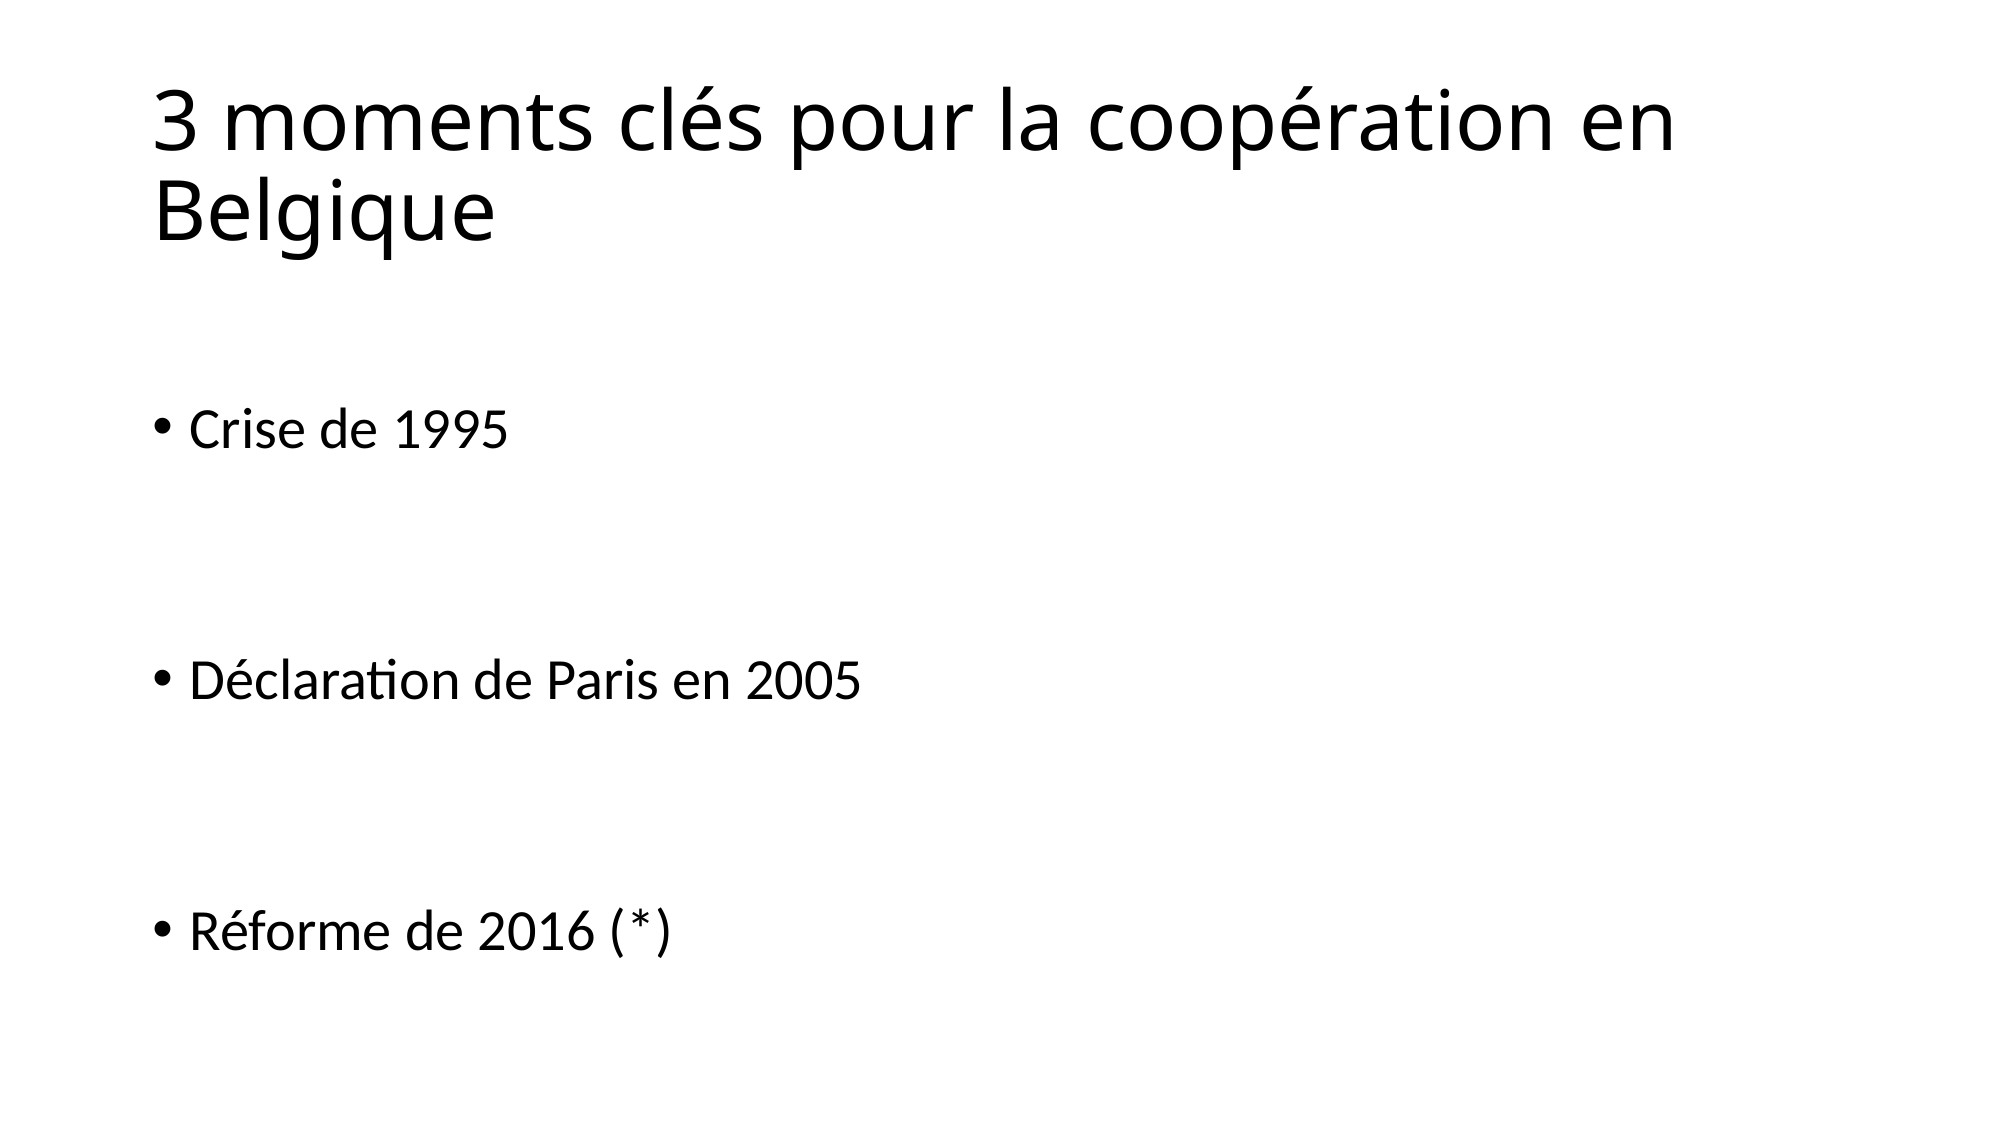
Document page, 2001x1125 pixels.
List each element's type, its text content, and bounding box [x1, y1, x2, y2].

list Crise de 1995 Déclaration de Paris en 2005 Réforme de 2016 (*) [137, 299, 1863, 1014]
title 3 moments clés pour la coopération en Belgique [137, 59, 1863, 278]
